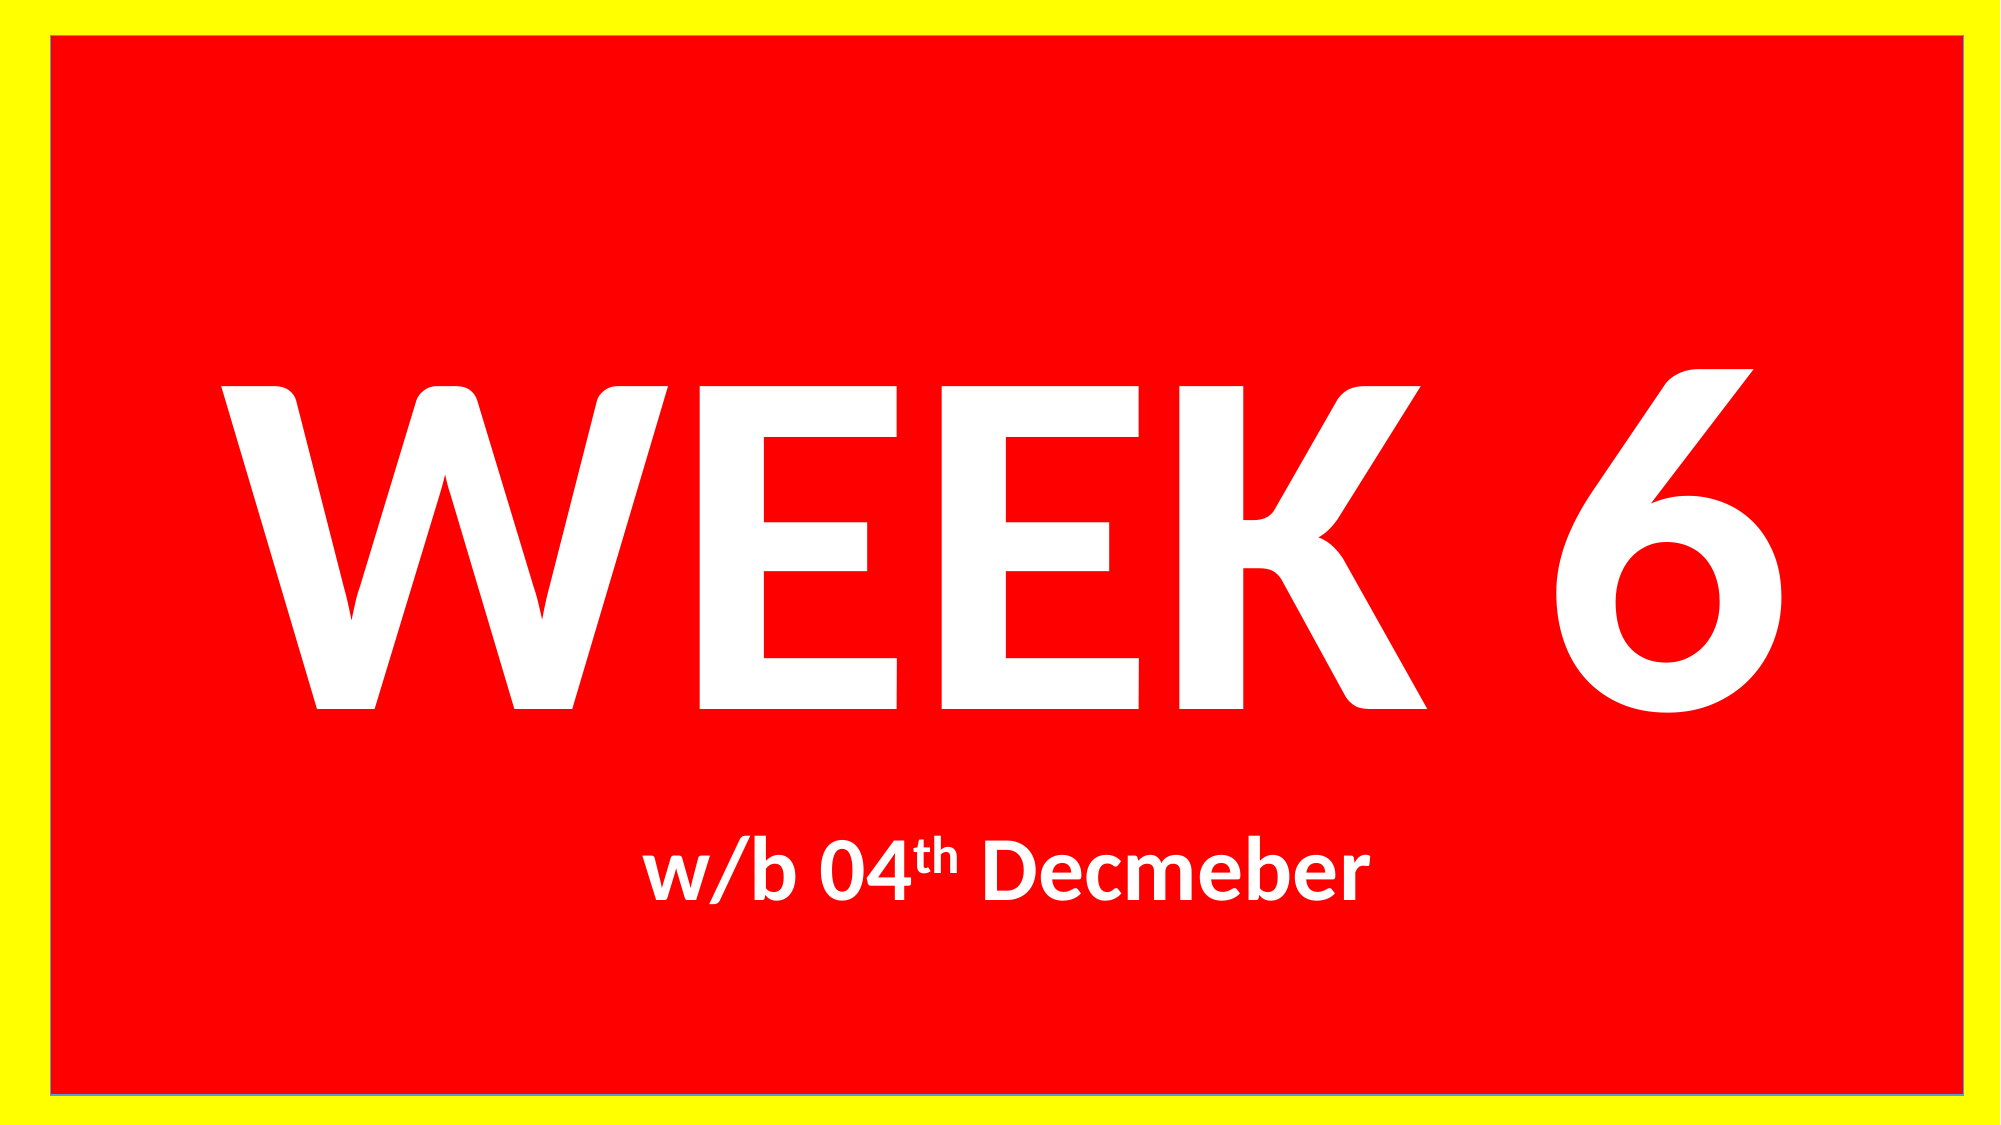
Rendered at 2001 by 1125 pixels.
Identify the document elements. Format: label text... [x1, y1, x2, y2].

text_box WEEK 6 w/b 04th Decmeber [50, 35, 1964, 1096]
